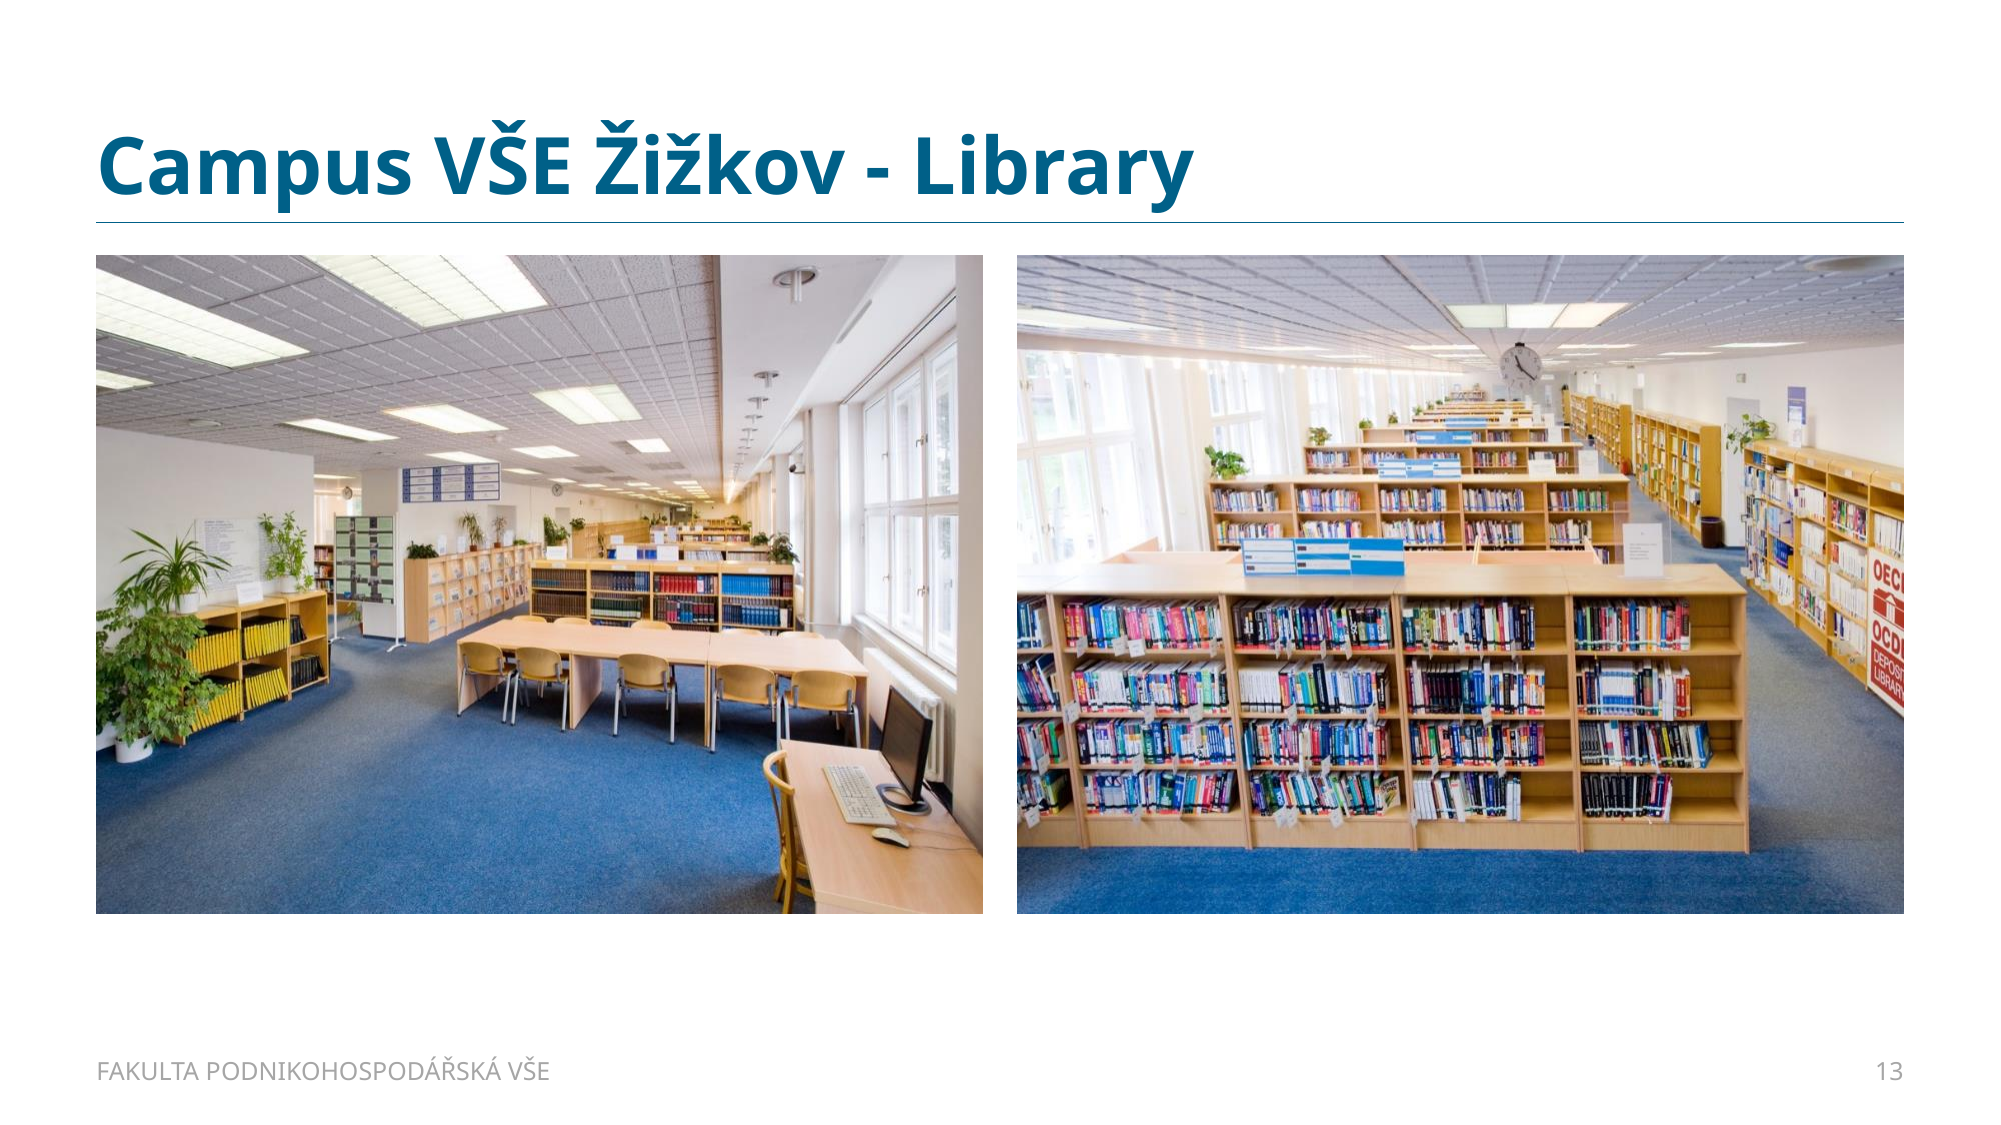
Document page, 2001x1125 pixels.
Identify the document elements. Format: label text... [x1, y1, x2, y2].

slide_number 13 [1827, 1057, 1904, 1088]
picture [1017, 255, 1904, 914]
title Campus VŠE Žižkov - Library [96, 125, 1904, 212]
footer FAKULTA PODNIKOHOSPODÁŘSKÁ VŠE [96, 1057, 1621, 1088]
picture [96, 255, 983, 914]
